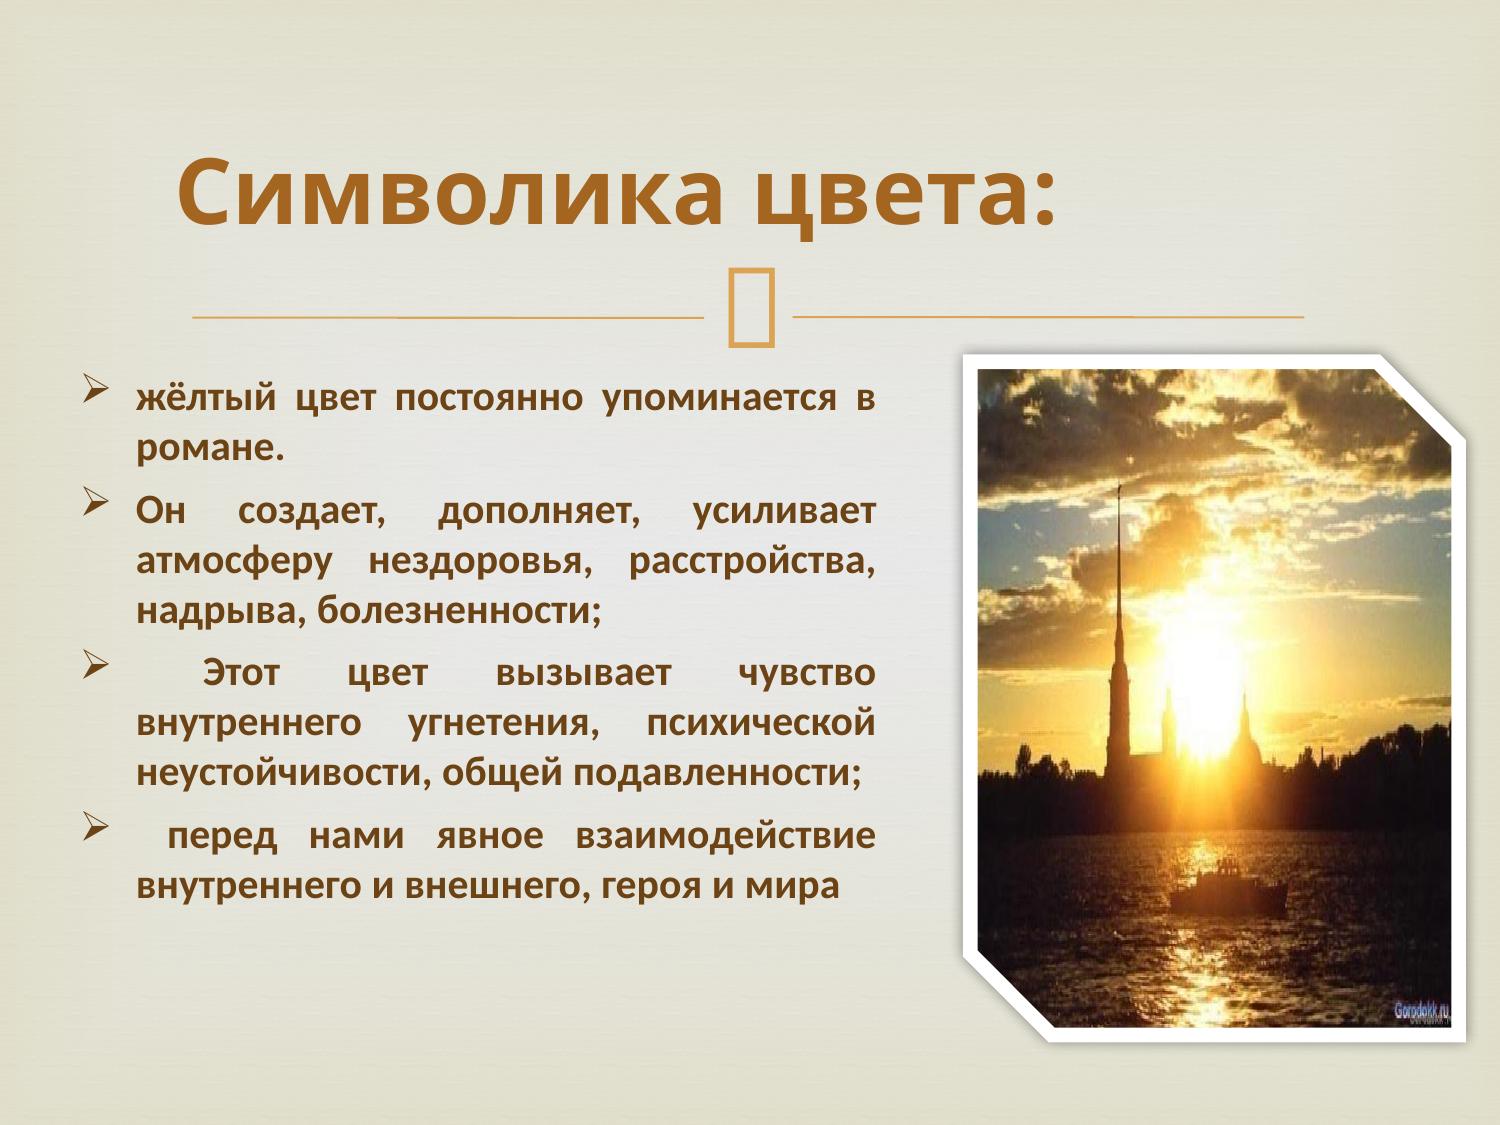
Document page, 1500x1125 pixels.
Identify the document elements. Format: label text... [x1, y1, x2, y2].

picture [969, 361, 1460, 1036]
text_box жёлтый цвет постоянно упоминается в романе. Он создает, дополняет, усиливает атмосферу нездоровья, расстройства, надрыва, болезненности; Этот цвет вызывает чувство внутреннего угнетения, психической неустойчивости, общей подавленности; перед нами явное взаимодействие внутреннего и внешнего, героя и мира [64, 361, 892, 915]
title [265, 90, 1294, 263]
list [41, 290, 857, 1022]
text_box Символика цвета: [159, 125, 1155, 251]
